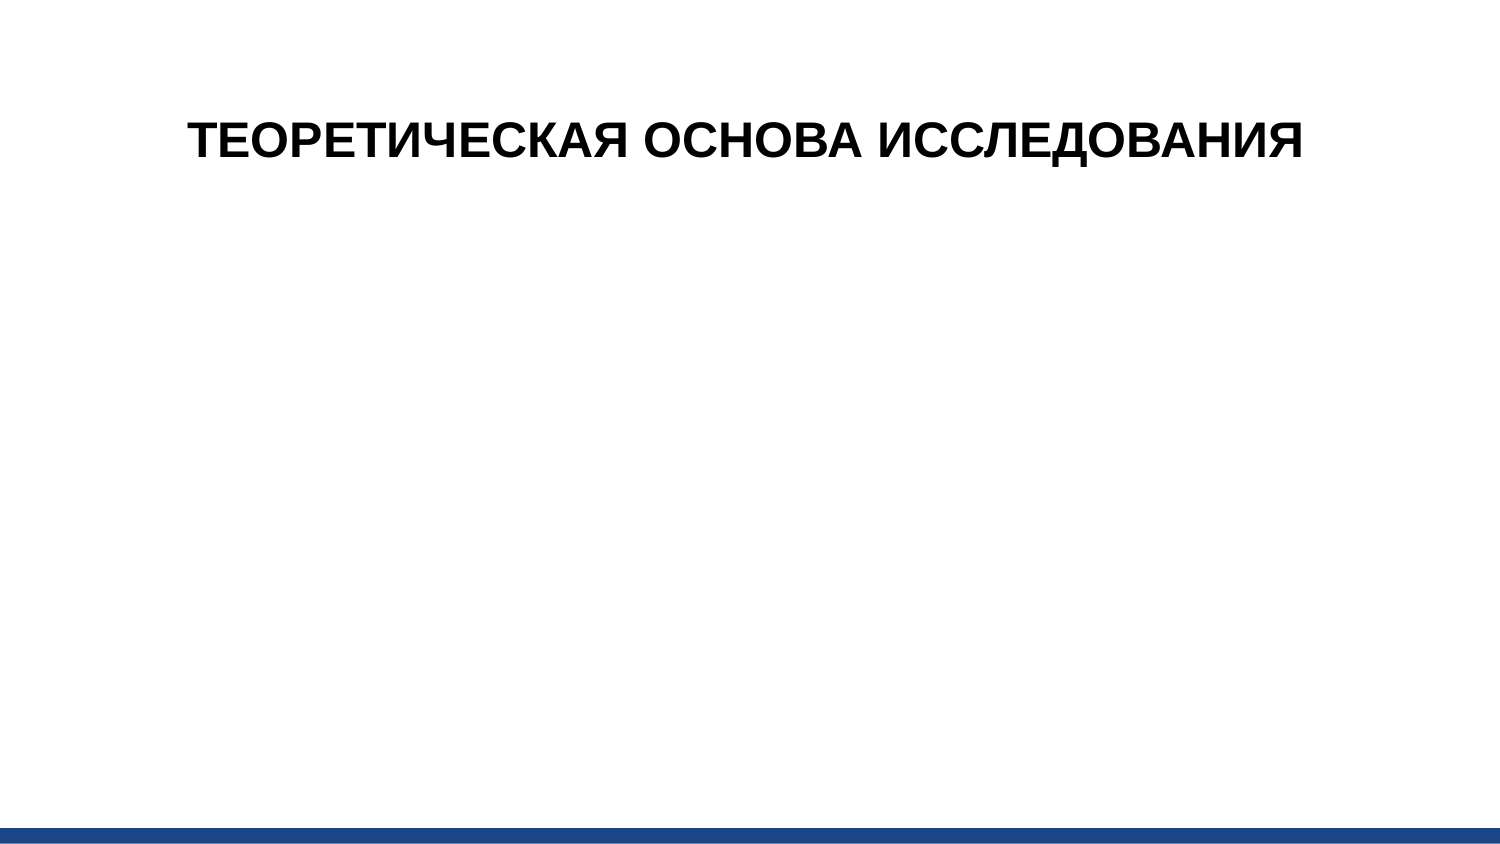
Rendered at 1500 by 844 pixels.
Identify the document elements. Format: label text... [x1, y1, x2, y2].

text_box [0, 828, 1500, 844]
list ТЕОРЕТИЧЕСКАЯ ОСНОВА ИССЛЕДОВАНИЯ [51, 62, 1455, 806]
